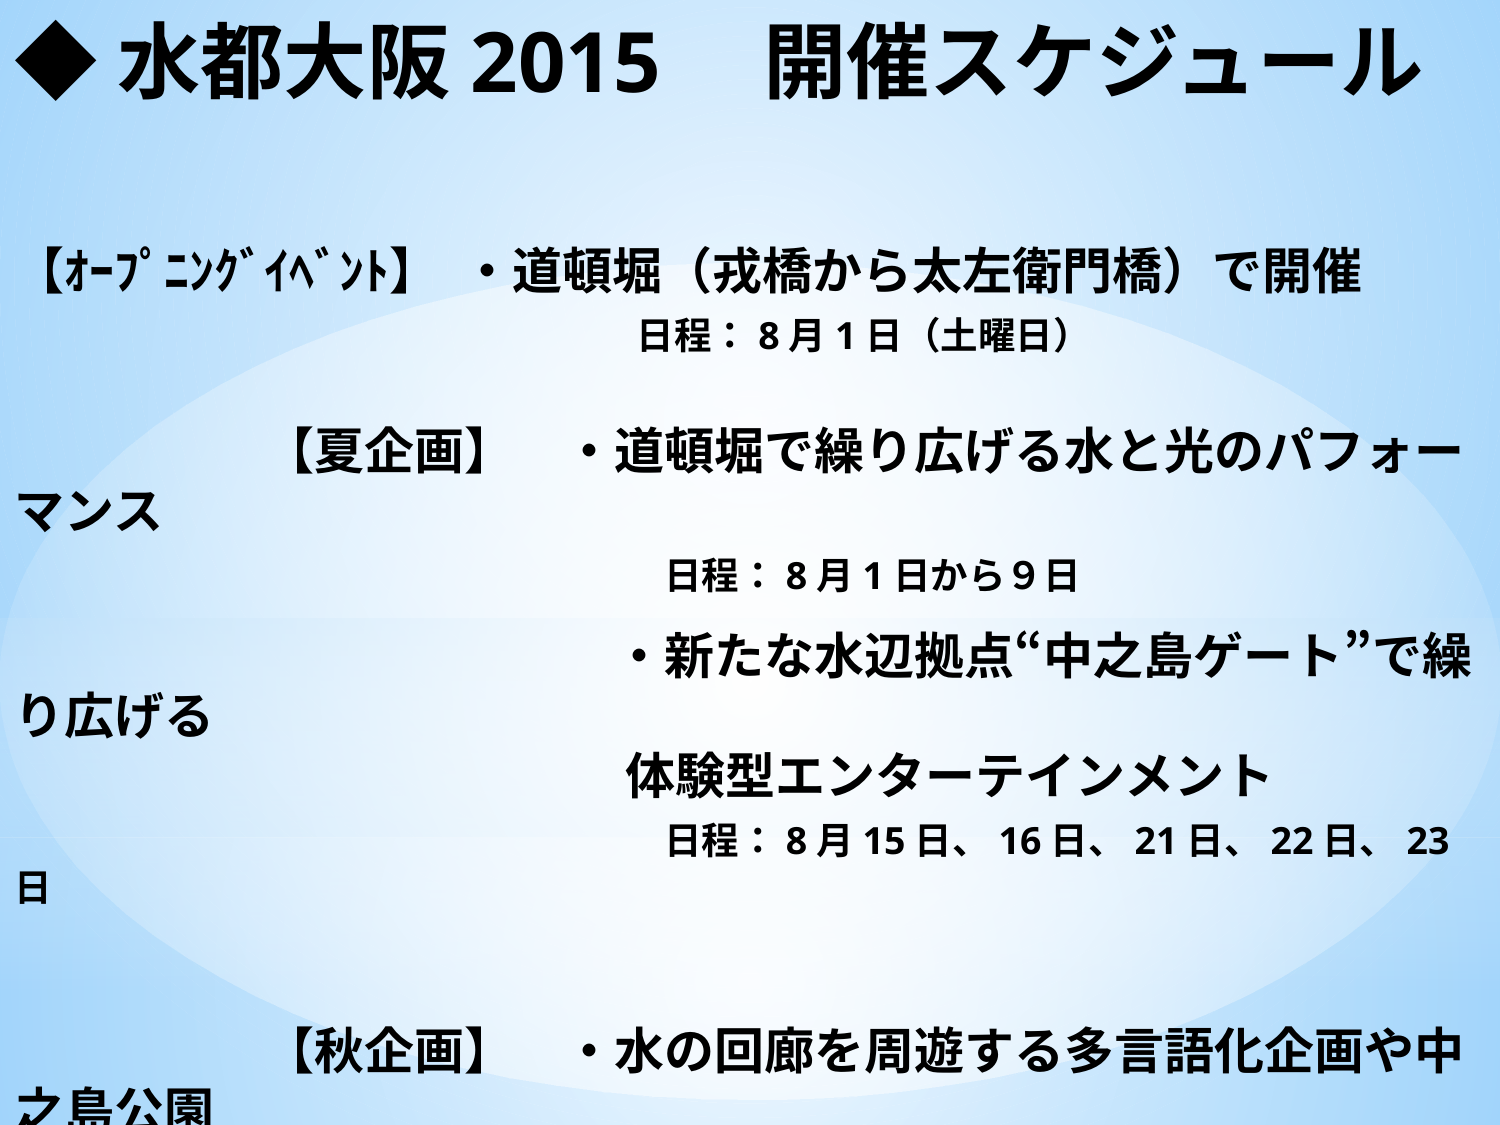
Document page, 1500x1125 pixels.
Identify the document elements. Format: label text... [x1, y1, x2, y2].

text_box ◆水都大阪2015 開催スケジュール 【ｵｰﾌﾟﾆﾝｸﾞｲﾍﾞﾝﾄ】 ・道頓堀（戎橋から太左衛門橋）で開催 日程：8月1日（土曜日） 【夏企画】 ・道頓堀で繰り広げる水と光のパフォーマンス 日程：8月1日から９日 ・新たな水辺拠点“中之島ゲート”で繰り広げる 体験型エンターテインメント 日程：8月15日、16日、21日、22日、23日 【秋企画】 ・水の回廊を周遊する多言語化企画や中之島公園 での企画など多彩なプログラムを実施 [0, 1, 1500, 1125]
